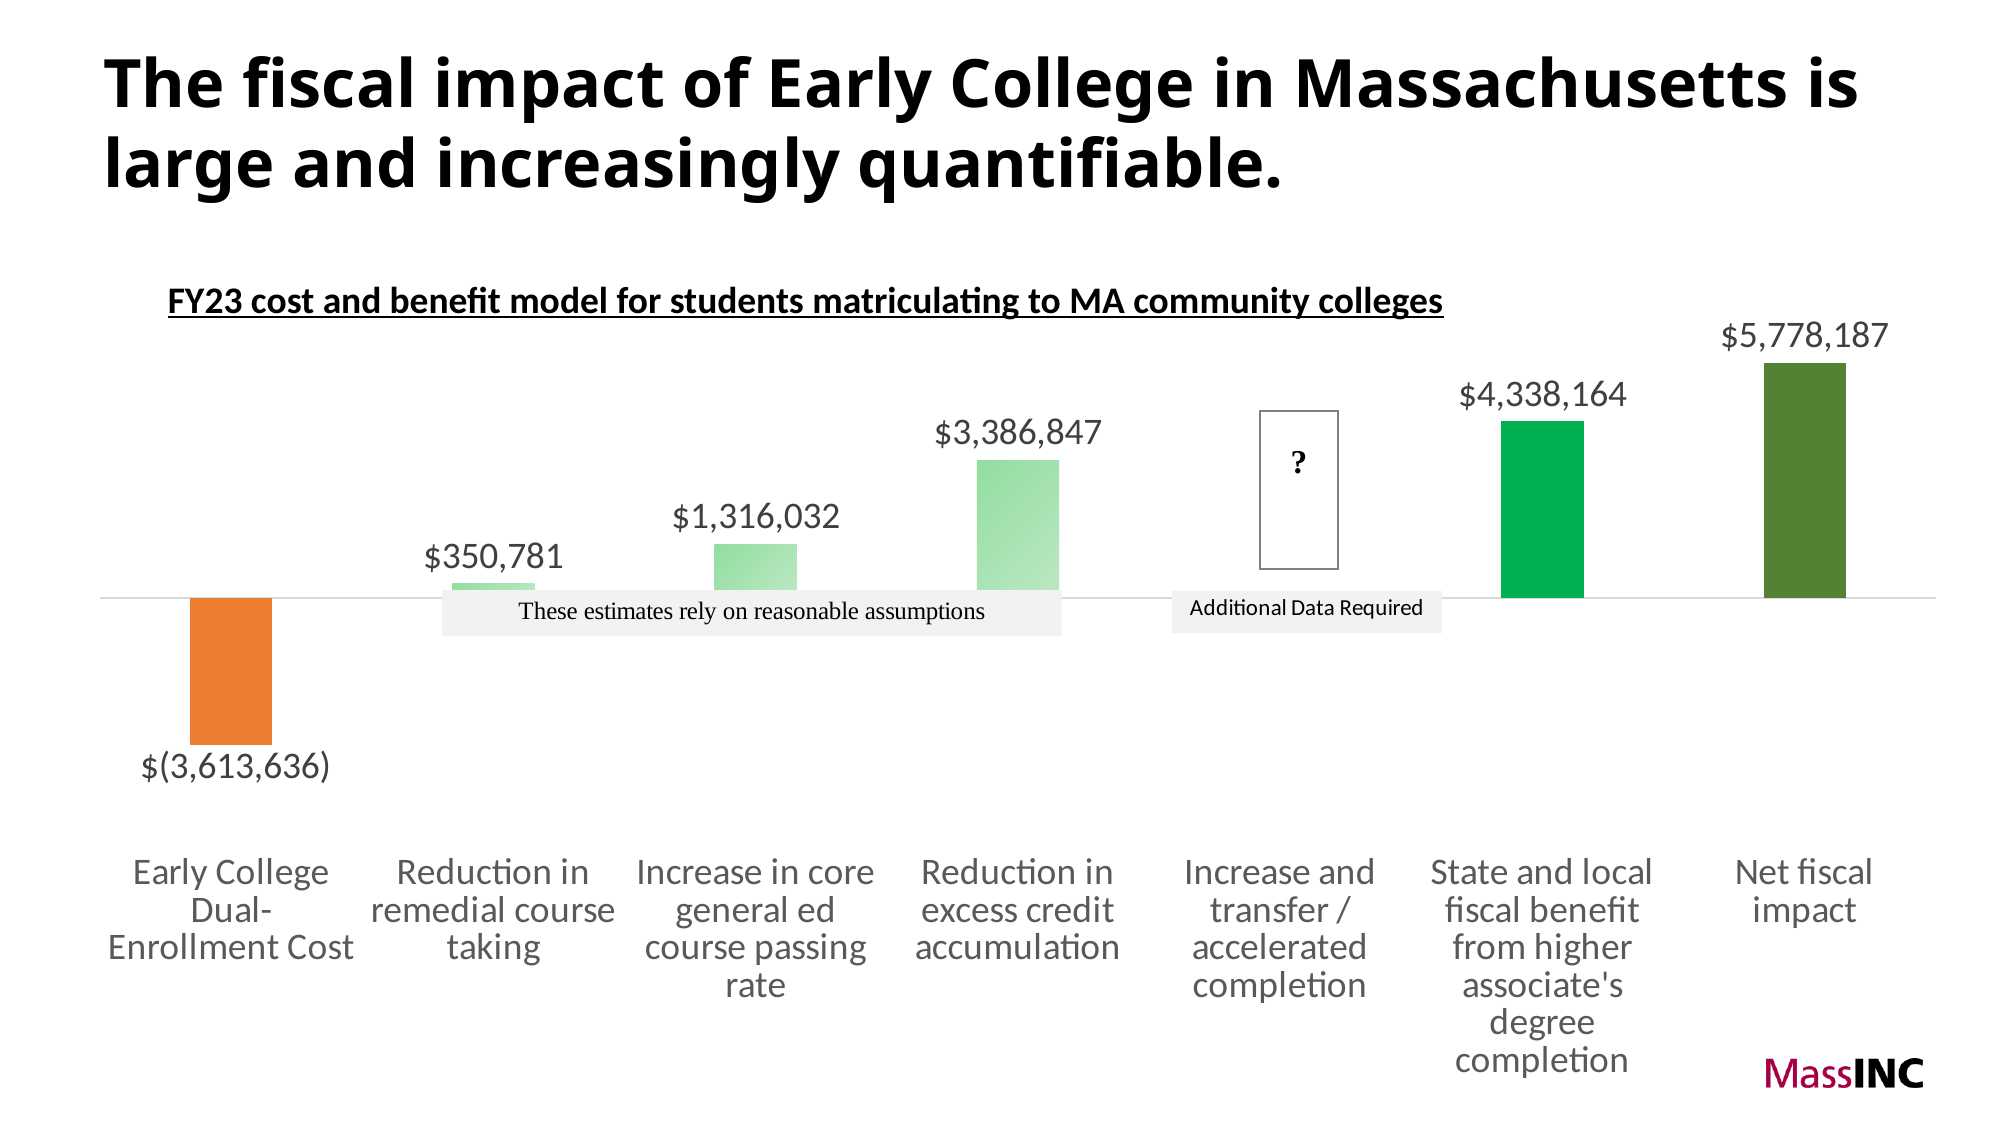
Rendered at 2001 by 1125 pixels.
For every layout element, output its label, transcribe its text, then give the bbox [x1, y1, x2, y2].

text_box The fiscal impact of Early College in Massachusetts is large and increasingly quantifiable. [83, 30, 1955, 211]
chart [61, 255, 1975, 1099]
